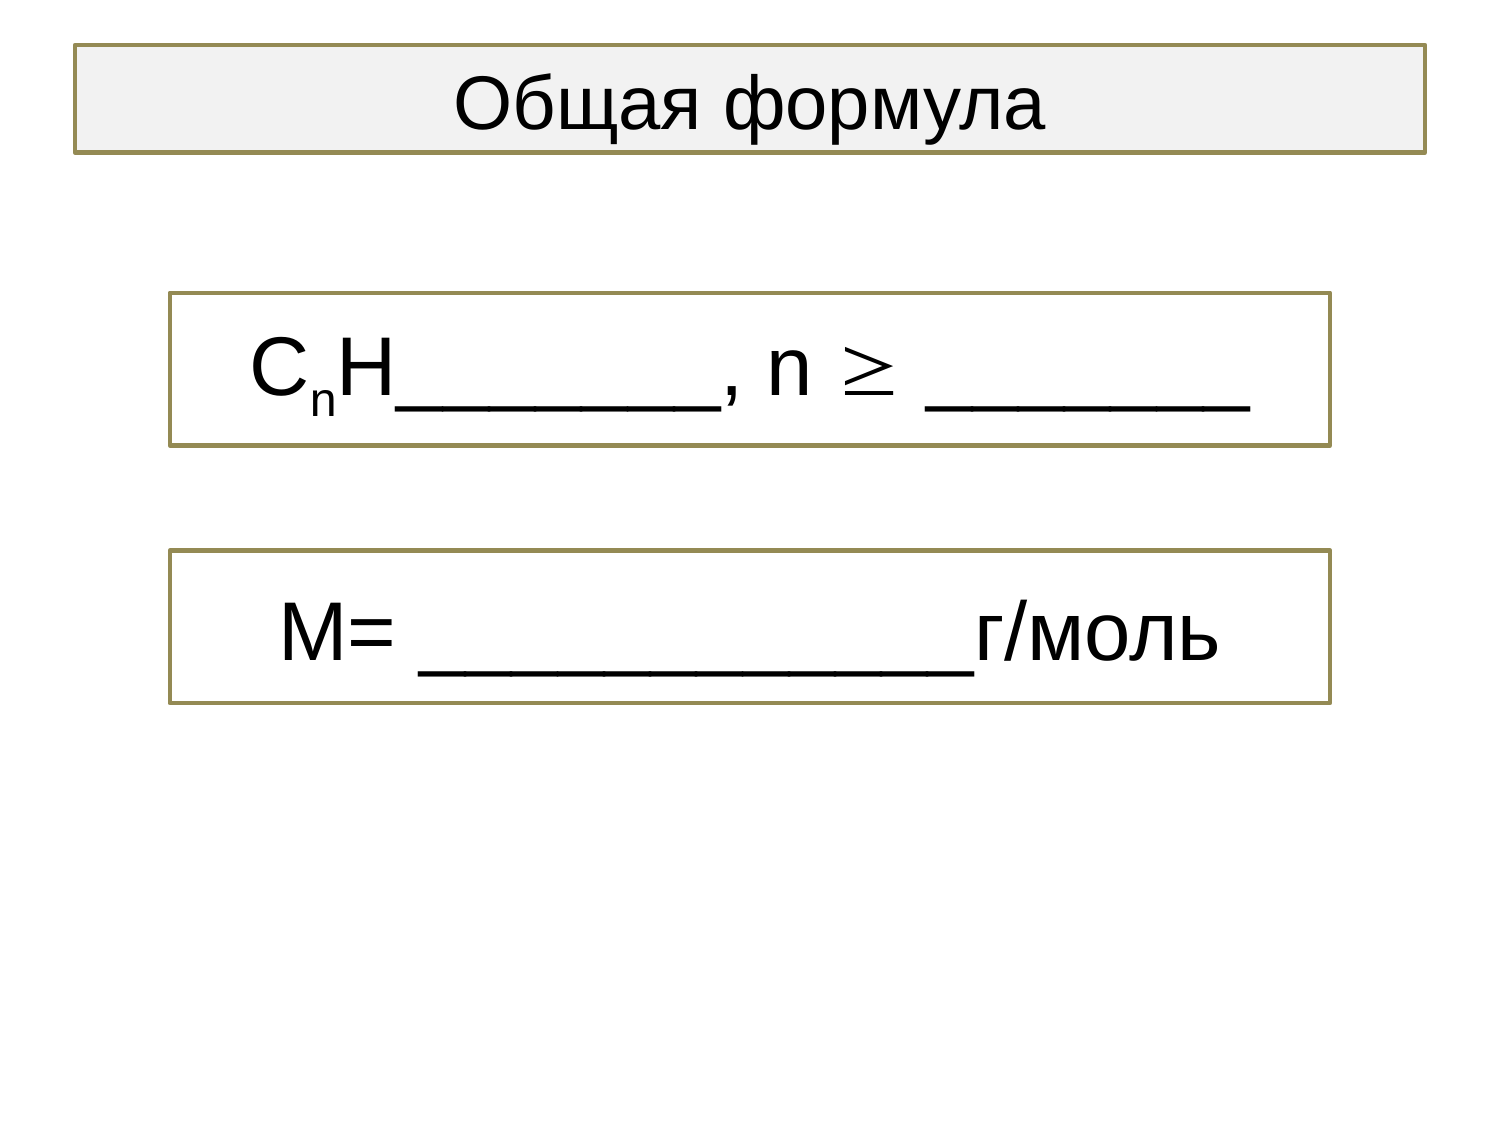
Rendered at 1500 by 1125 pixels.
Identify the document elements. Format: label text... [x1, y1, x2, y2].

title Общая формула [75, 45, 1425, 153]
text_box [169, 292, 1331, 704]
